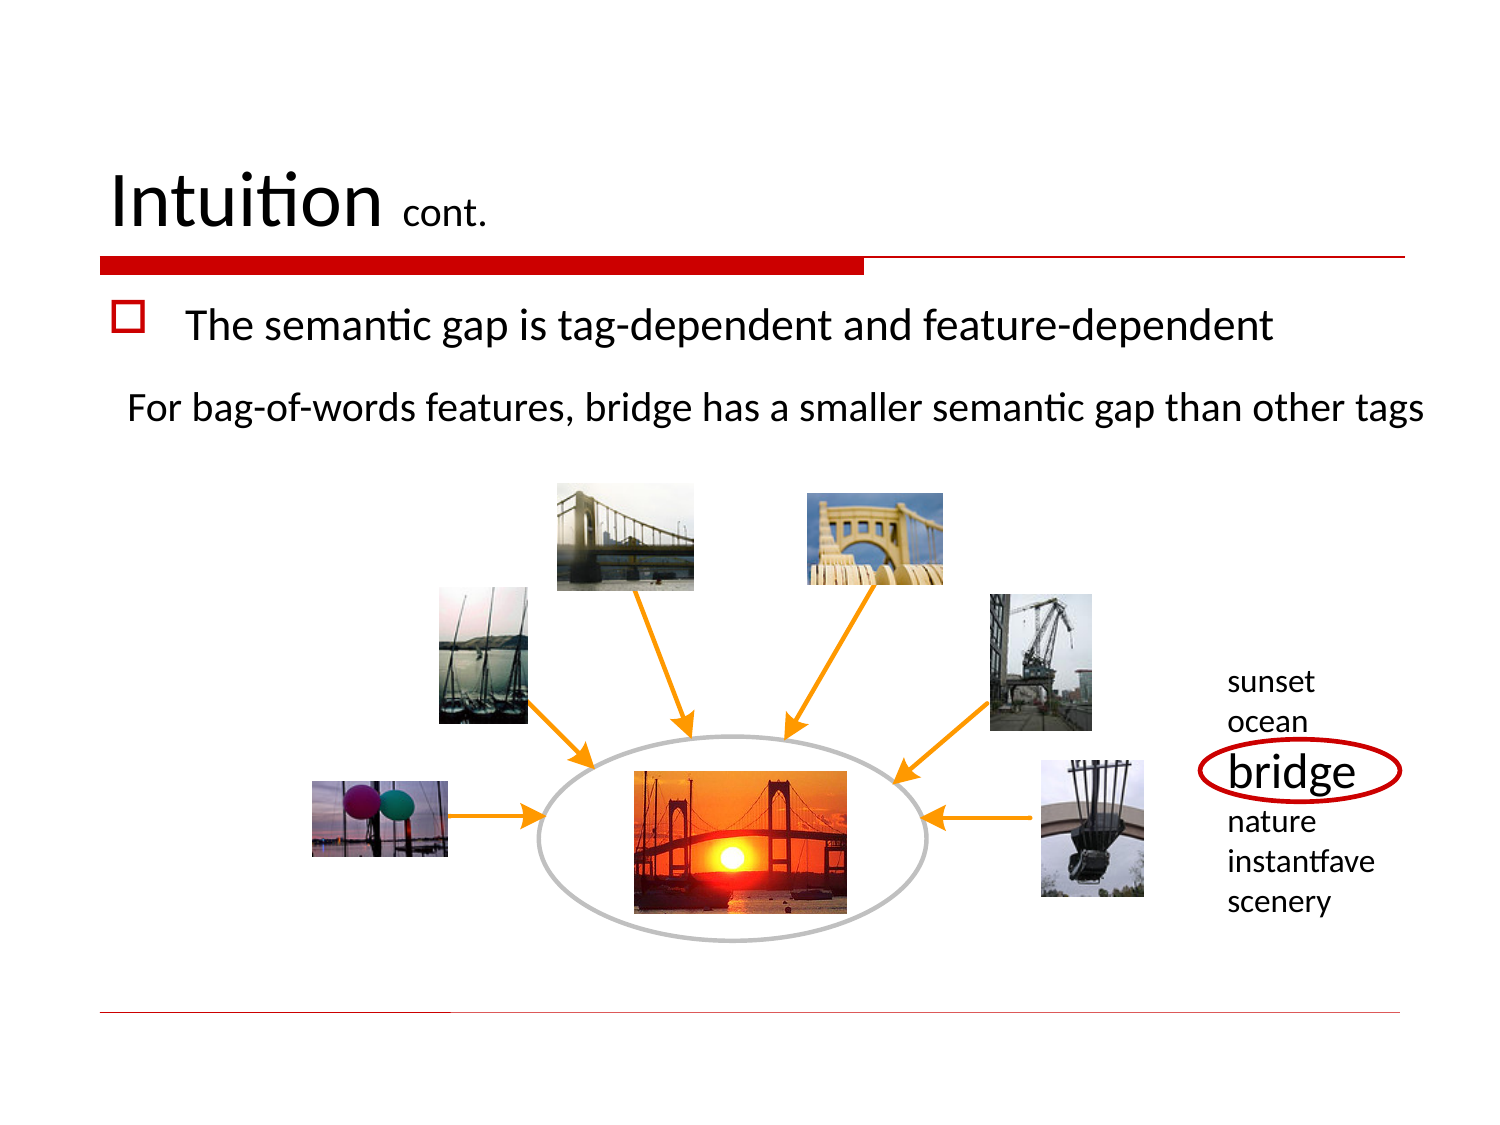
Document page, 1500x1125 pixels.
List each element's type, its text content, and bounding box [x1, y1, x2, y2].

title Intuition cont. [94, 50, 1407, 250]
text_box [304, 476, 1151, 951]
text_box sunset ocean bridge nature instantfave scenery [1212, 651, 1400, 766]
list The semantic gap is tag-dependent and feature-dependent [92, 287, 1425, 988]
text_box For bag-of-words features, bridge has a smaller semantic gap than other tags [112, 372, 1475, 438]
text_box sunset ocean bridge nature instantfave scenery [1212, 775, 1400, 927]
text_box [1200, 739, 1401, 802]
